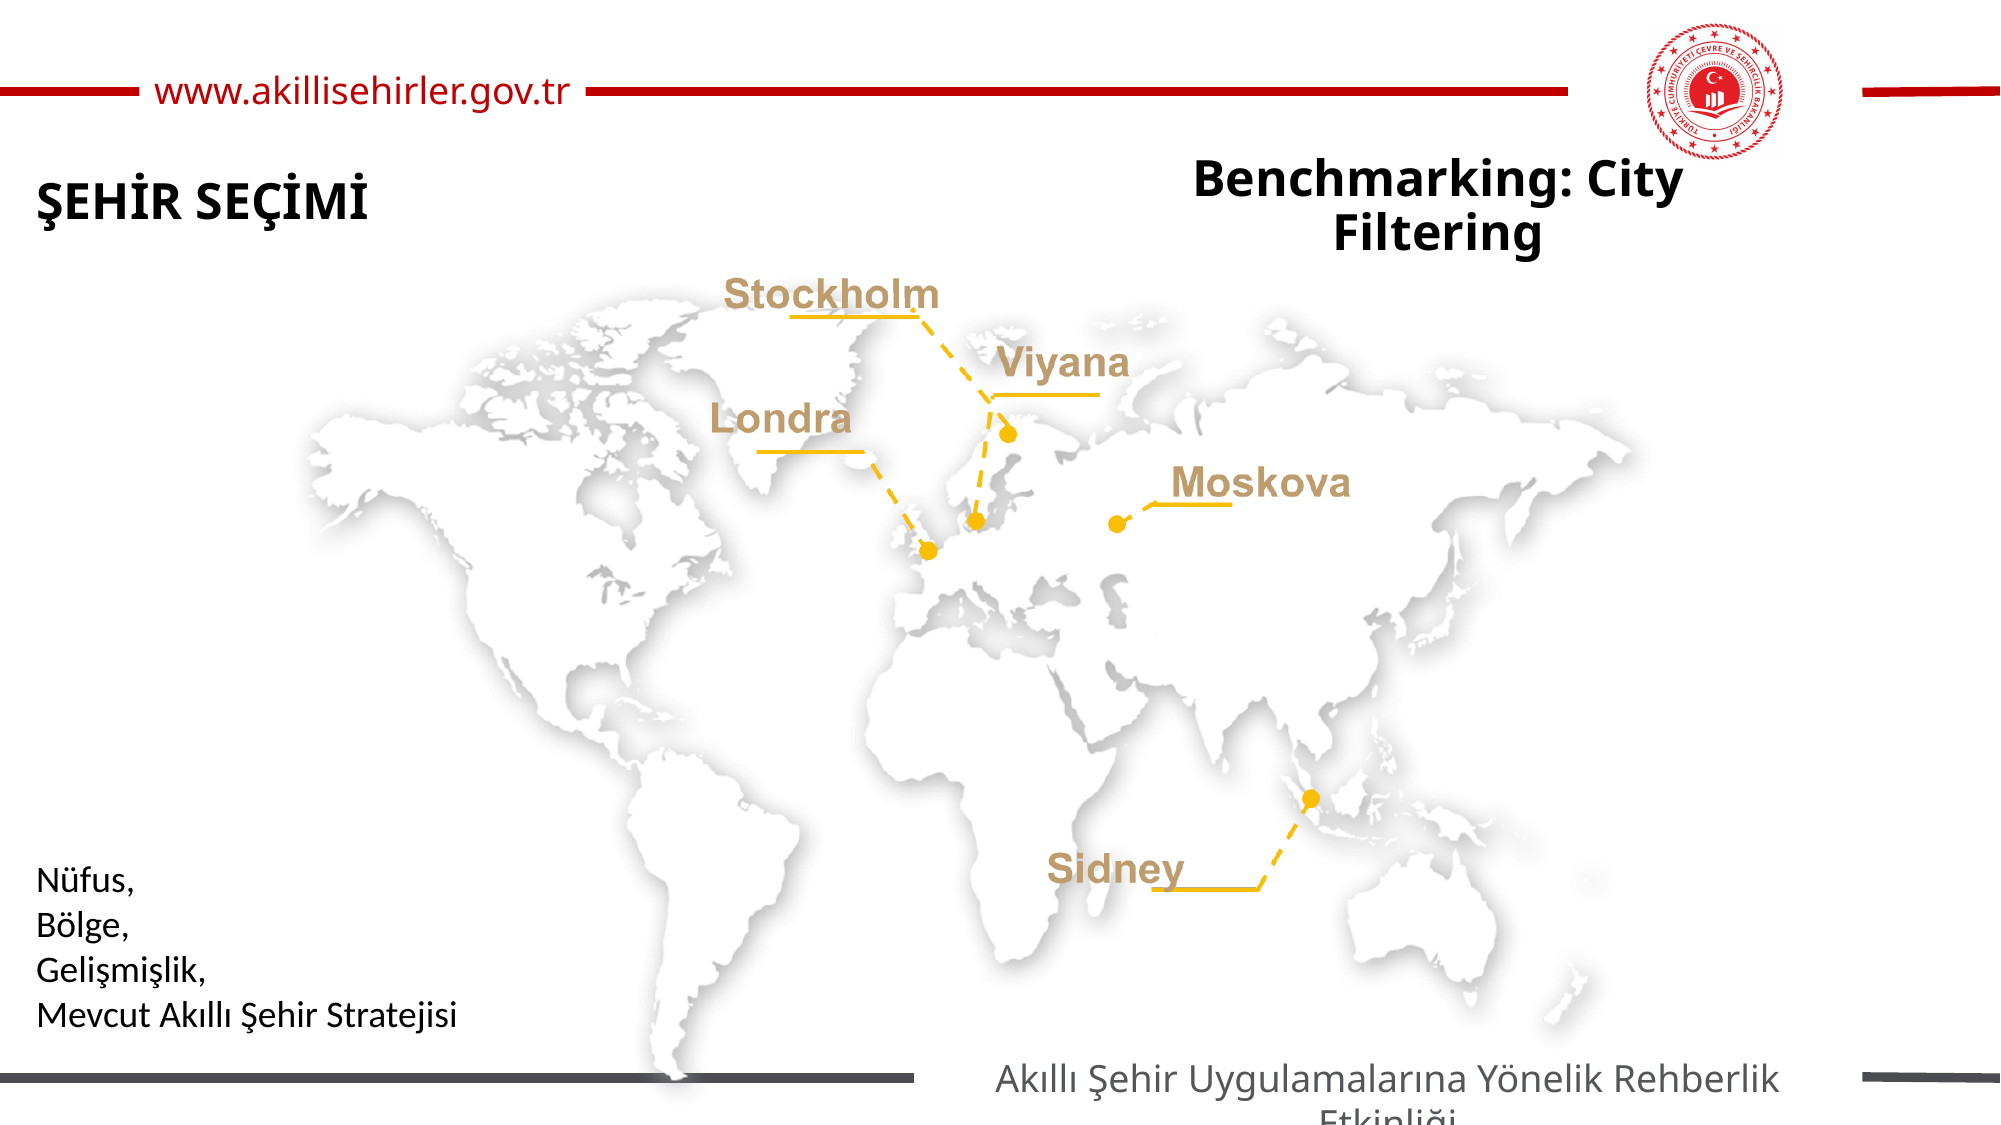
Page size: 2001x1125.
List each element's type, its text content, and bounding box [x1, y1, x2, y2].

text_box Nüfus, Bölge, Gelişmişlik, Mevcut Akıllı Şehir Stratejisi [21, 847, 143, 1043]
picture [143, 23, 1838, 1105]
text_box ŞEHİR SEÇİMİ [21, 148, 740, 259]
